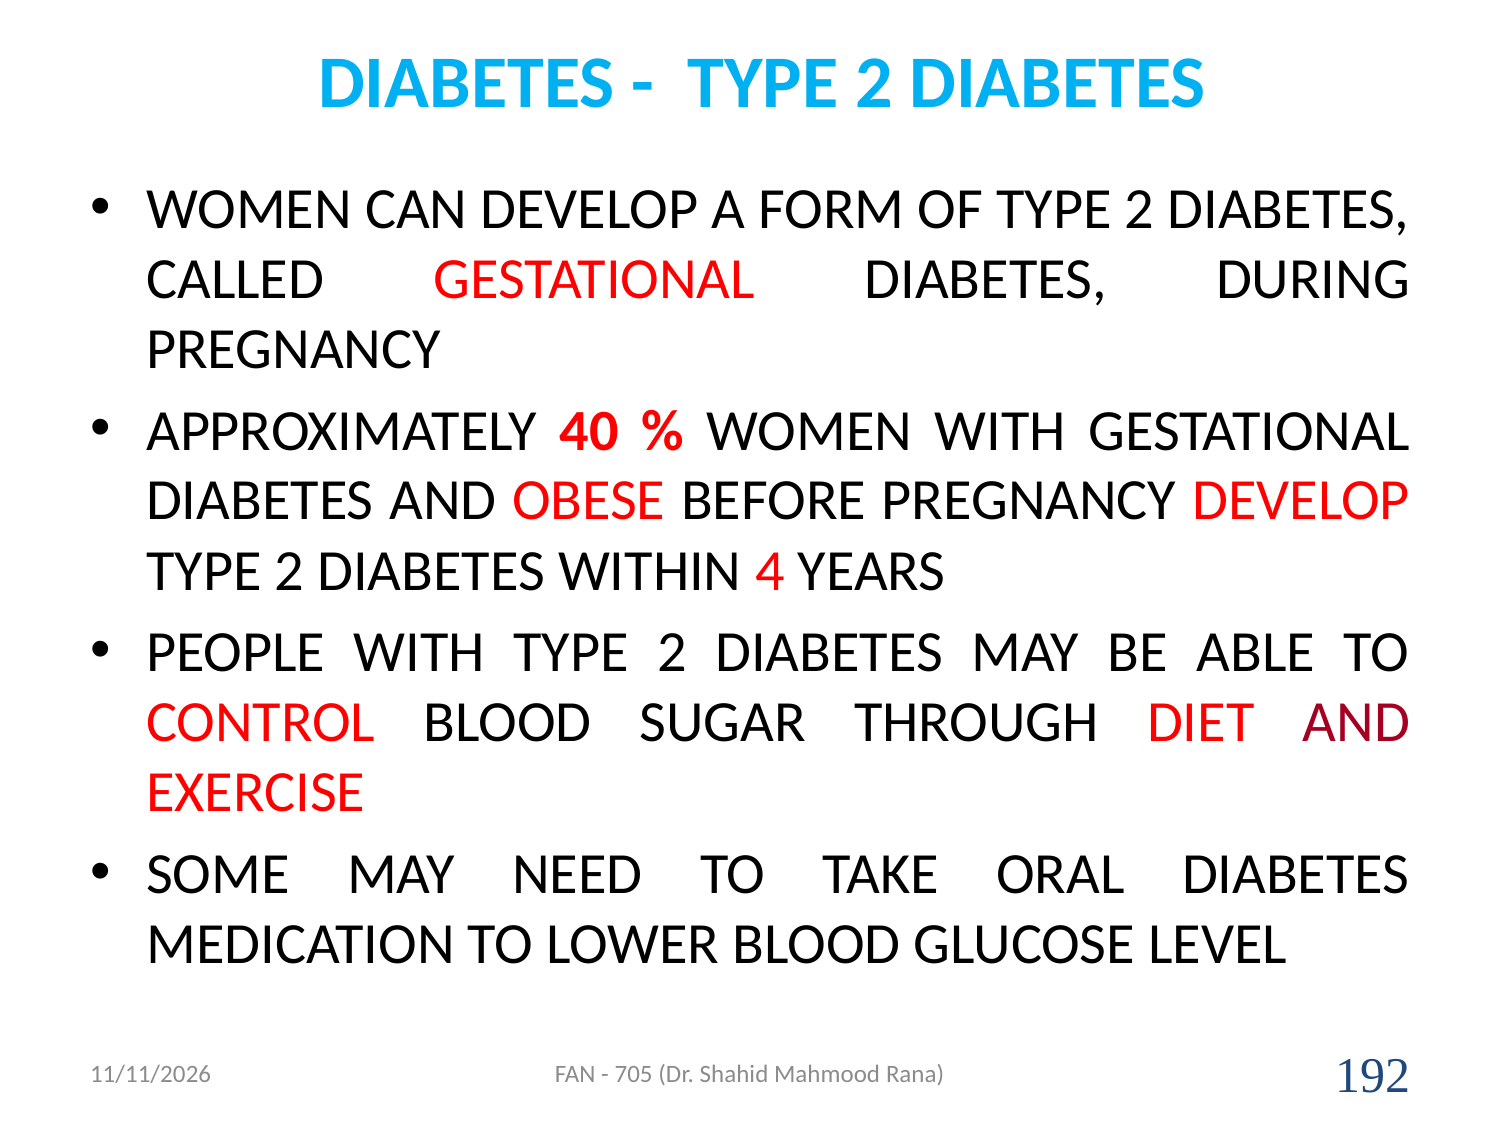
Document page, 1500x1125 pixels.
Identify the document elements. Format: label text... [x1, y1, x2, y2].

slide_number 192 [1074, 1042, 1425, 1103]
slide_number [75, 1042, 425, 1103]
title DIABETES - TYPE 2 DIABETES [87, 24, 1438, 130]
list WOMEN CAN DEVELOP A FORM OF TYPE 2 DIABETES, CALLED GESTATIONAL DIABETES, DURING PREGNANCY APPROXIMATELY 40 % WOMEN WITH GESTATIONAL DIABETES AND OBESE BEFORE PREGNANCY DEVELOP TYPE 2 DIABETES WITHIN 4 YEARS PEOPLE WITH TYPE 2 DIABETES MAY BE ABLE TO CONTROL BLOOD SUGAR THROUGH DIET AND EXERCISE SOME MAY NEED TO TAKE ORAL DIABETES MEDICATION TO LOWER BLOOD GLUCOSE LEVEL [75, 162, 1425, 1013]
footer FAN - 705 (Dr. Shahid Mahmood Rana) [512, 1042, 988, 1103]
